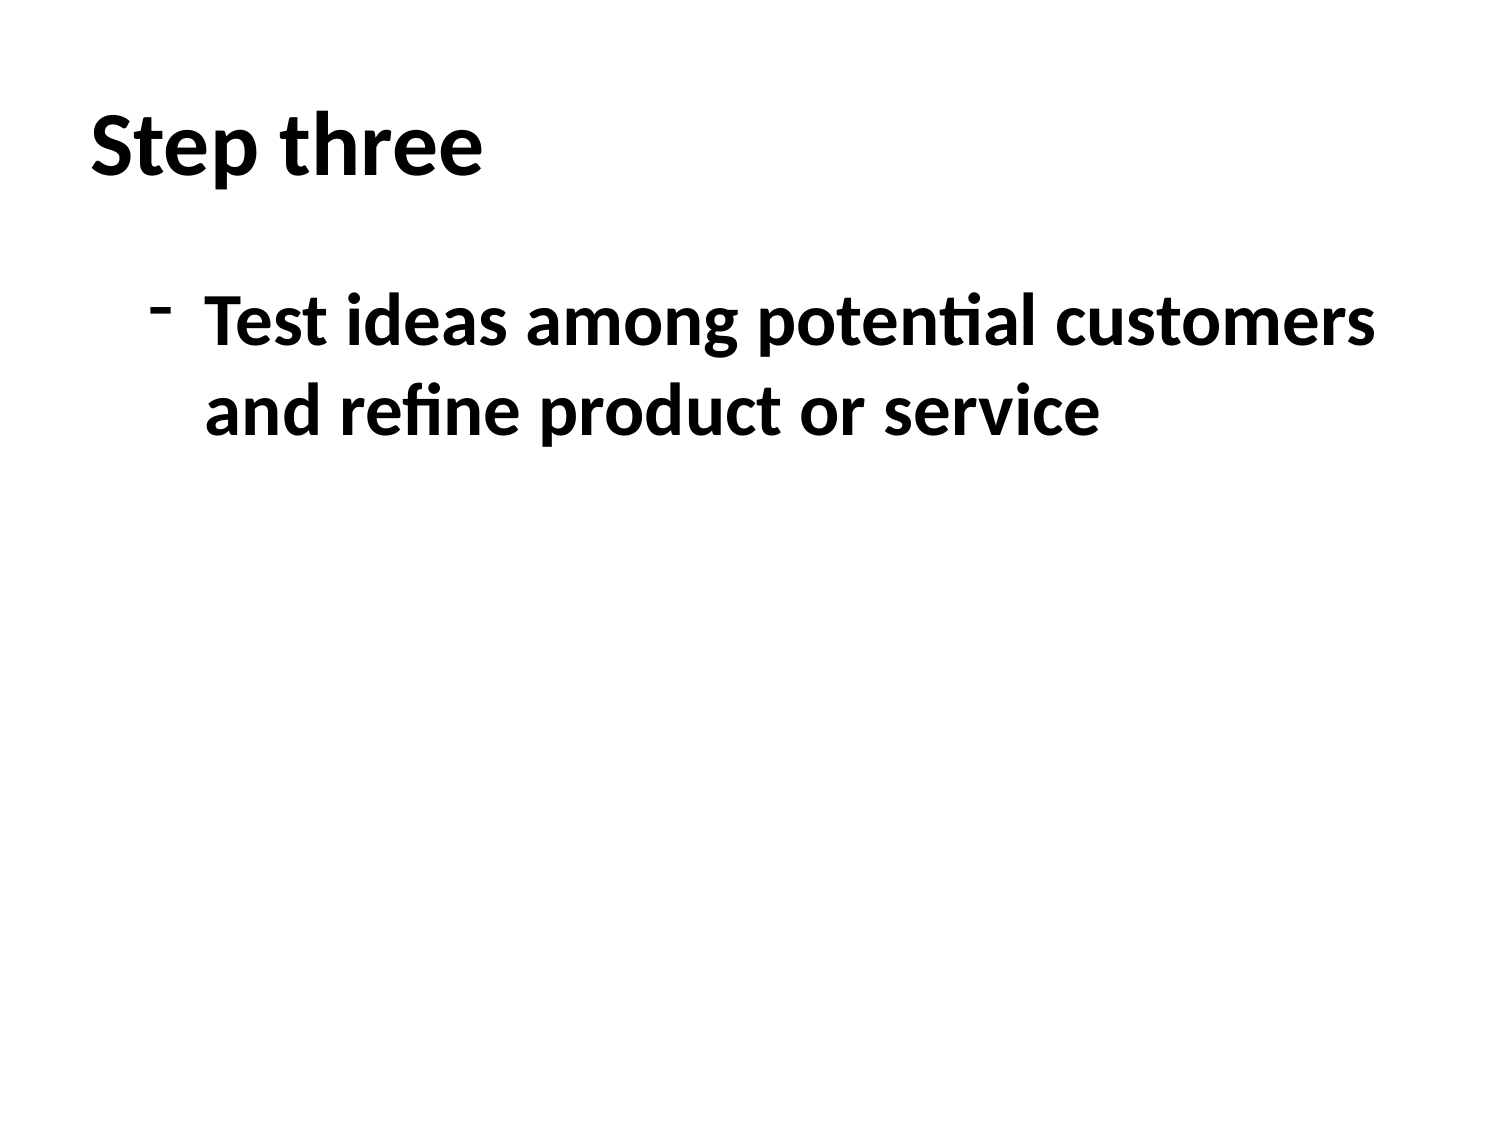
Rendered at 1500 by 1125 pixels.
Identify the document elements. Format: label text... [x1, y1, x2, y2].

list Test ideas among potential customers and refine product or service [133, 262, 1425, 1005]
title Step three [75, 45, 1425, 233]
